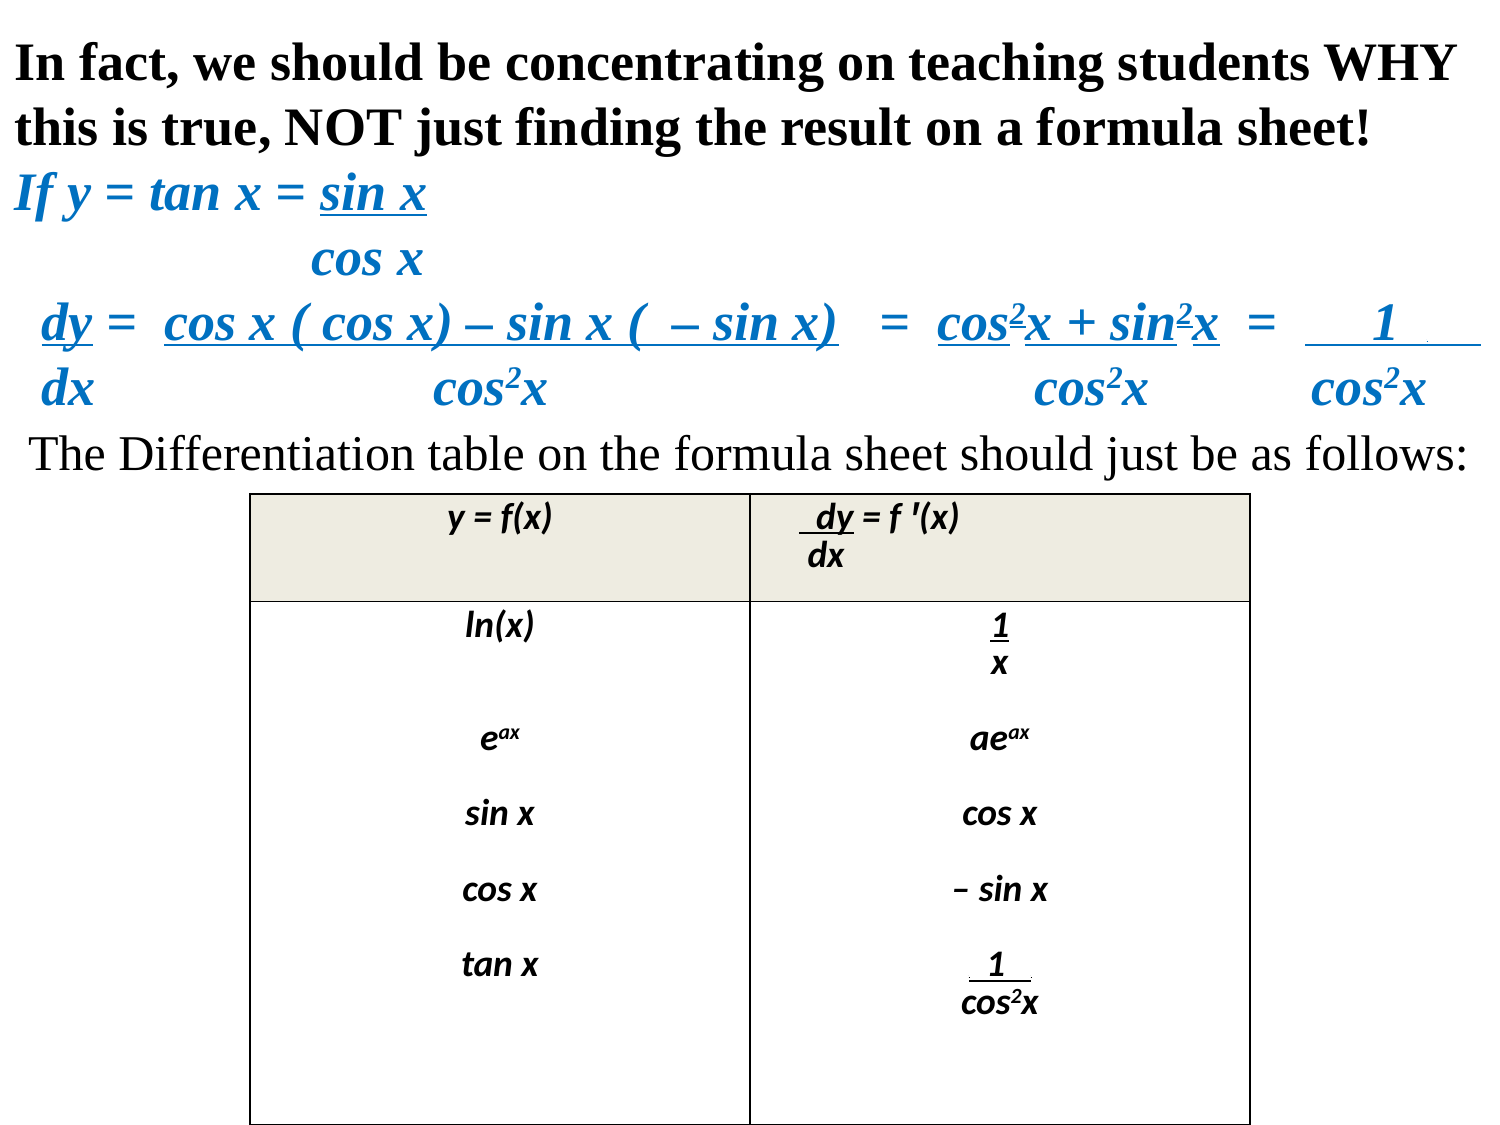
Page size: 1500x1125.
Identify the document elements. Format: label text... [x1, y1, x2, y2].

table_cell 1 x aeax cos x – sin x . 1 . cos2x [751, 602, 1249, 1124]
table_cell ln(x) eax sin x cos x tan x [251, 602, 749, 1124]
table_header y = f(x) [251, 495, 749, 601]
text_box In fact, we should be concentrating on teaching students WHY this is true, NOT just finding the result on a formula sheet! If y = tan x = sin x cos x dy = cos x ( cos x) – sin x ( – sin x) = cos2x + sin2x = 1 . dx cos2x cos2x cos2x The Differentiation table on the formula sheet should just be as follows: [0, 18, 1500, 489]
table_header dy = f ꞌ(x) dx [751, 495, 1249, 601]
